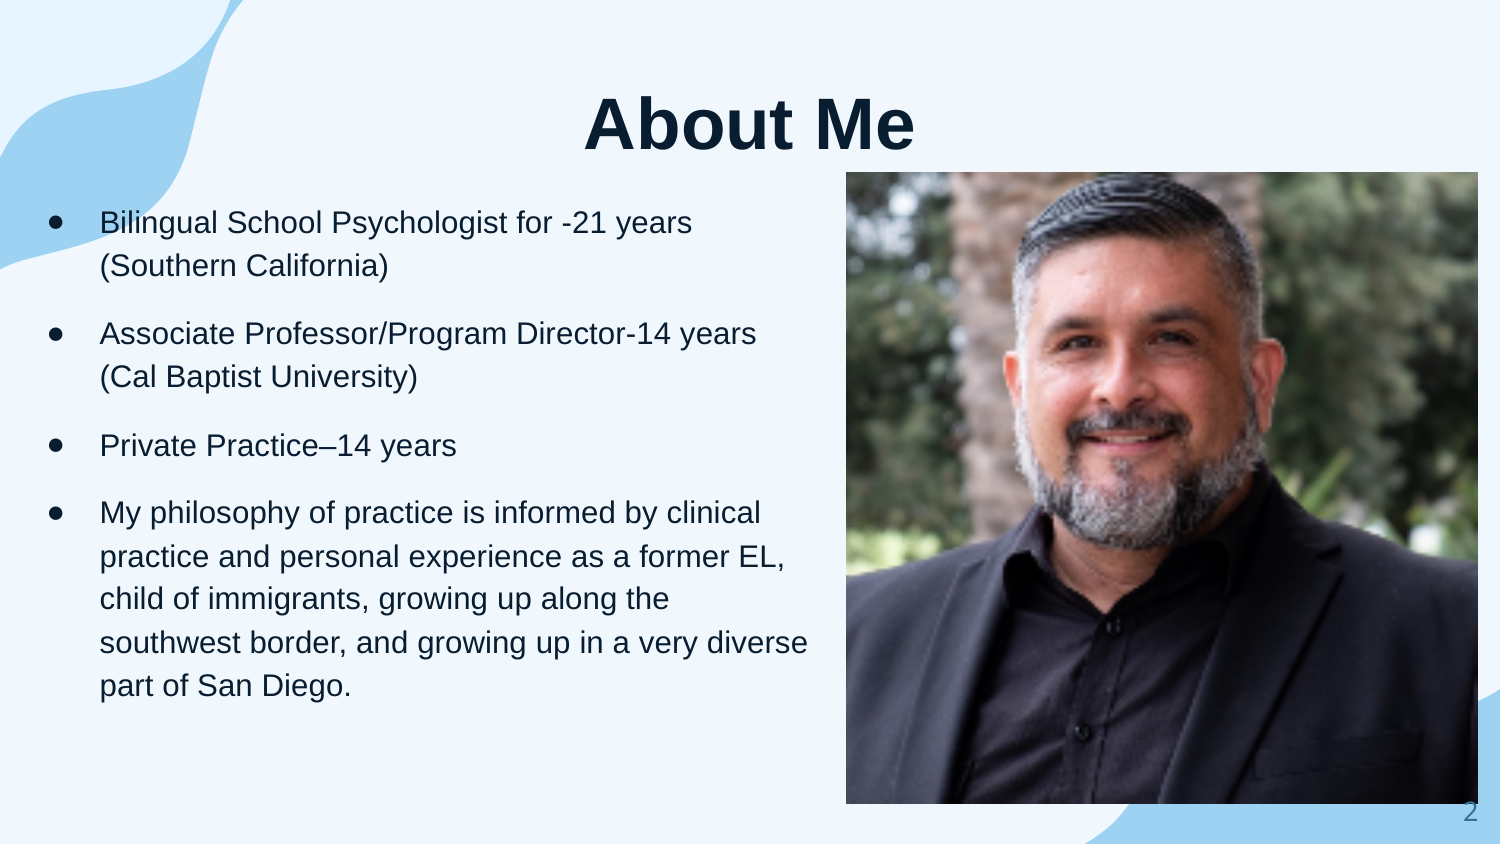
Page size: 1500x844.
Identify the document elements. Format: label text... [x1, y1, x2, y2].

subtitle Bilingual School Psychologist for -21 years (Southern California) Associate Professor/Program Director-14 years (Cal Baptist University) Private Practice–14 years My philosophy of practice is informed by clinical practice and personal experience as a former EL, child of immigrants, growing up along the southwest border, and growing up in a very diverse part of San Diego. [9, 181, 835, 573]
slide_number ‹#› [1403, 779, 1494, 844]
picture [846, 171, 1478, 804]
title About Me [118, 72, 1382, 167]
